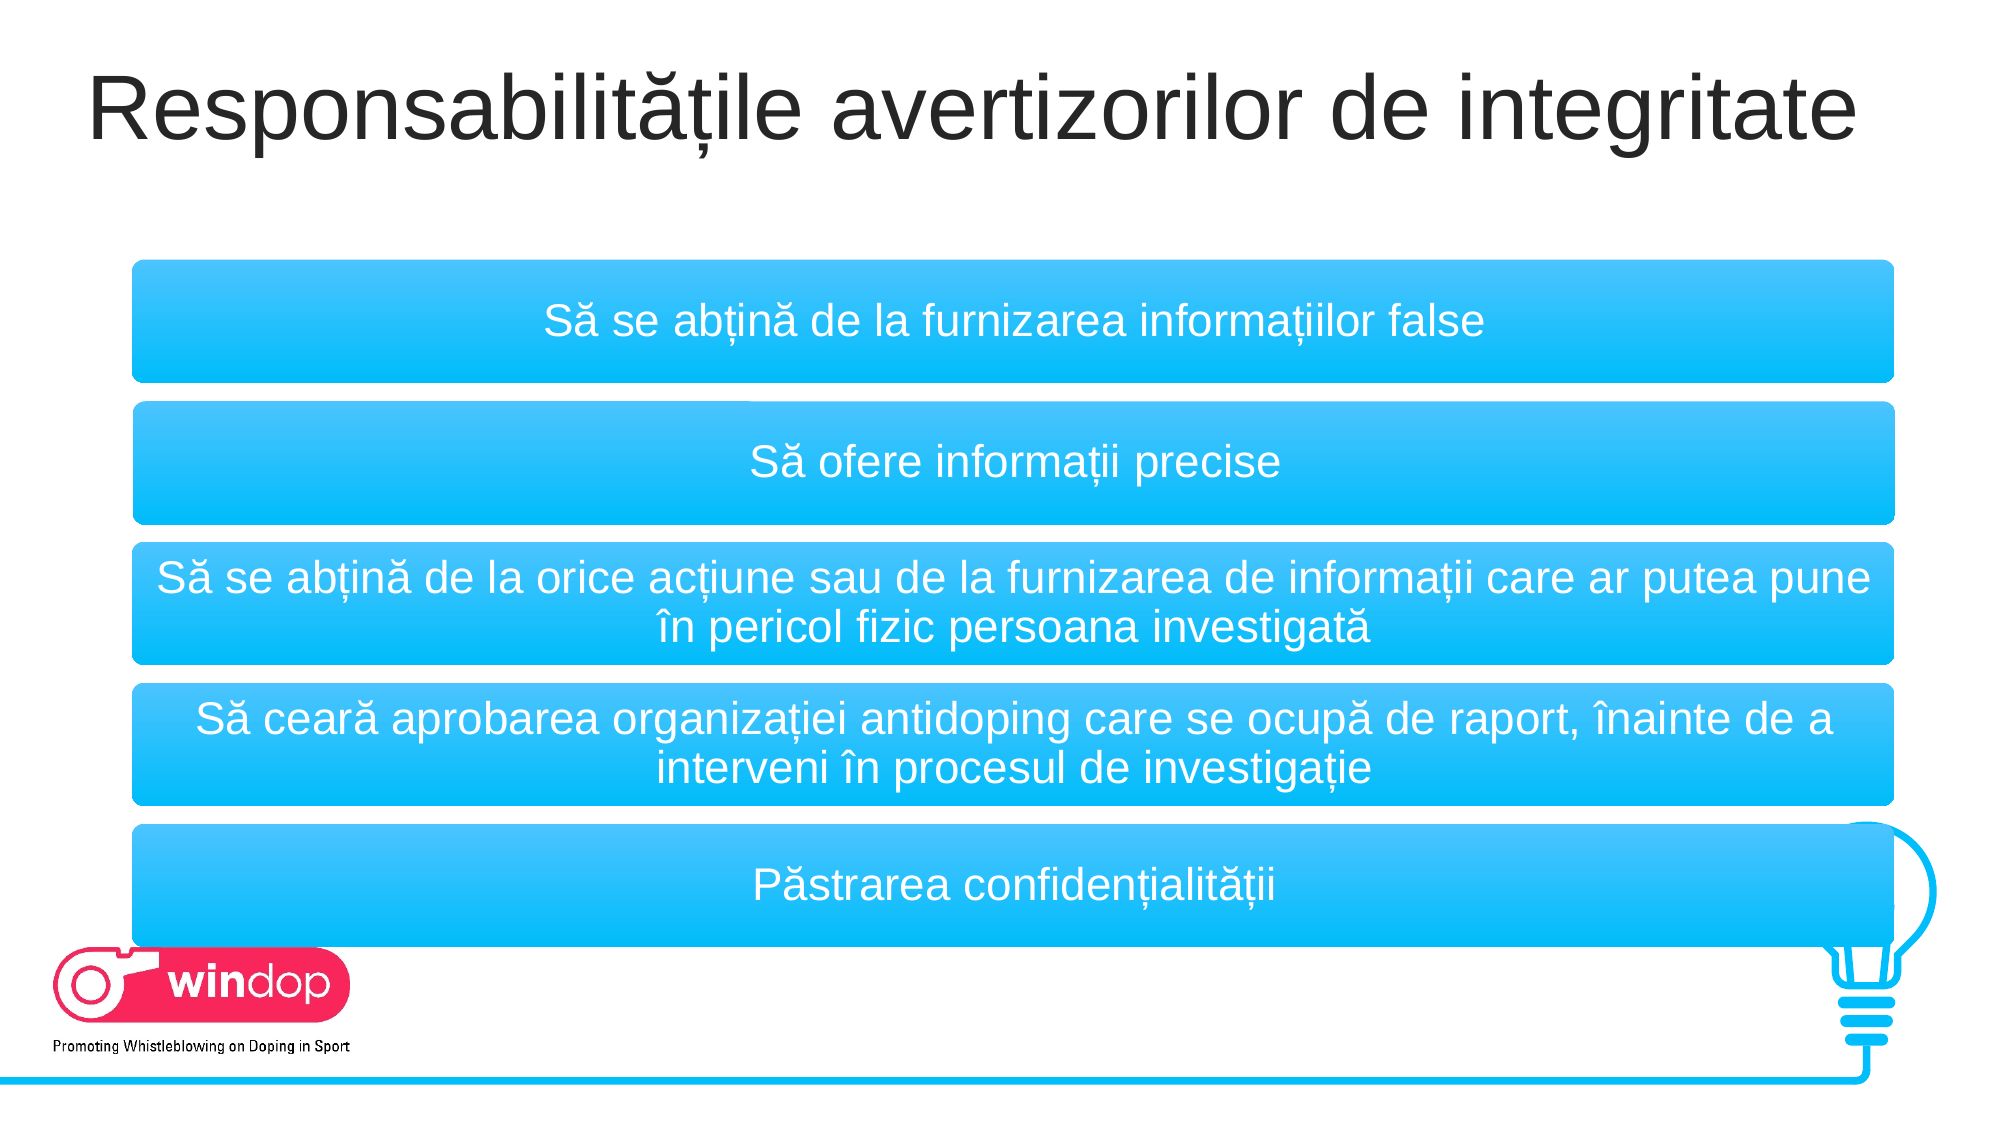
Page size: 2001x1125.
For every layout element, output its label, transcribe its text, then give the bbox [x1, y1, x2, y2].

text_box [131, 259, 1896, 948]
picture [52, 947, 350, 1054]
list Responsabilitățile avertizorilor de integritate [53, 50, 1896, 170]
